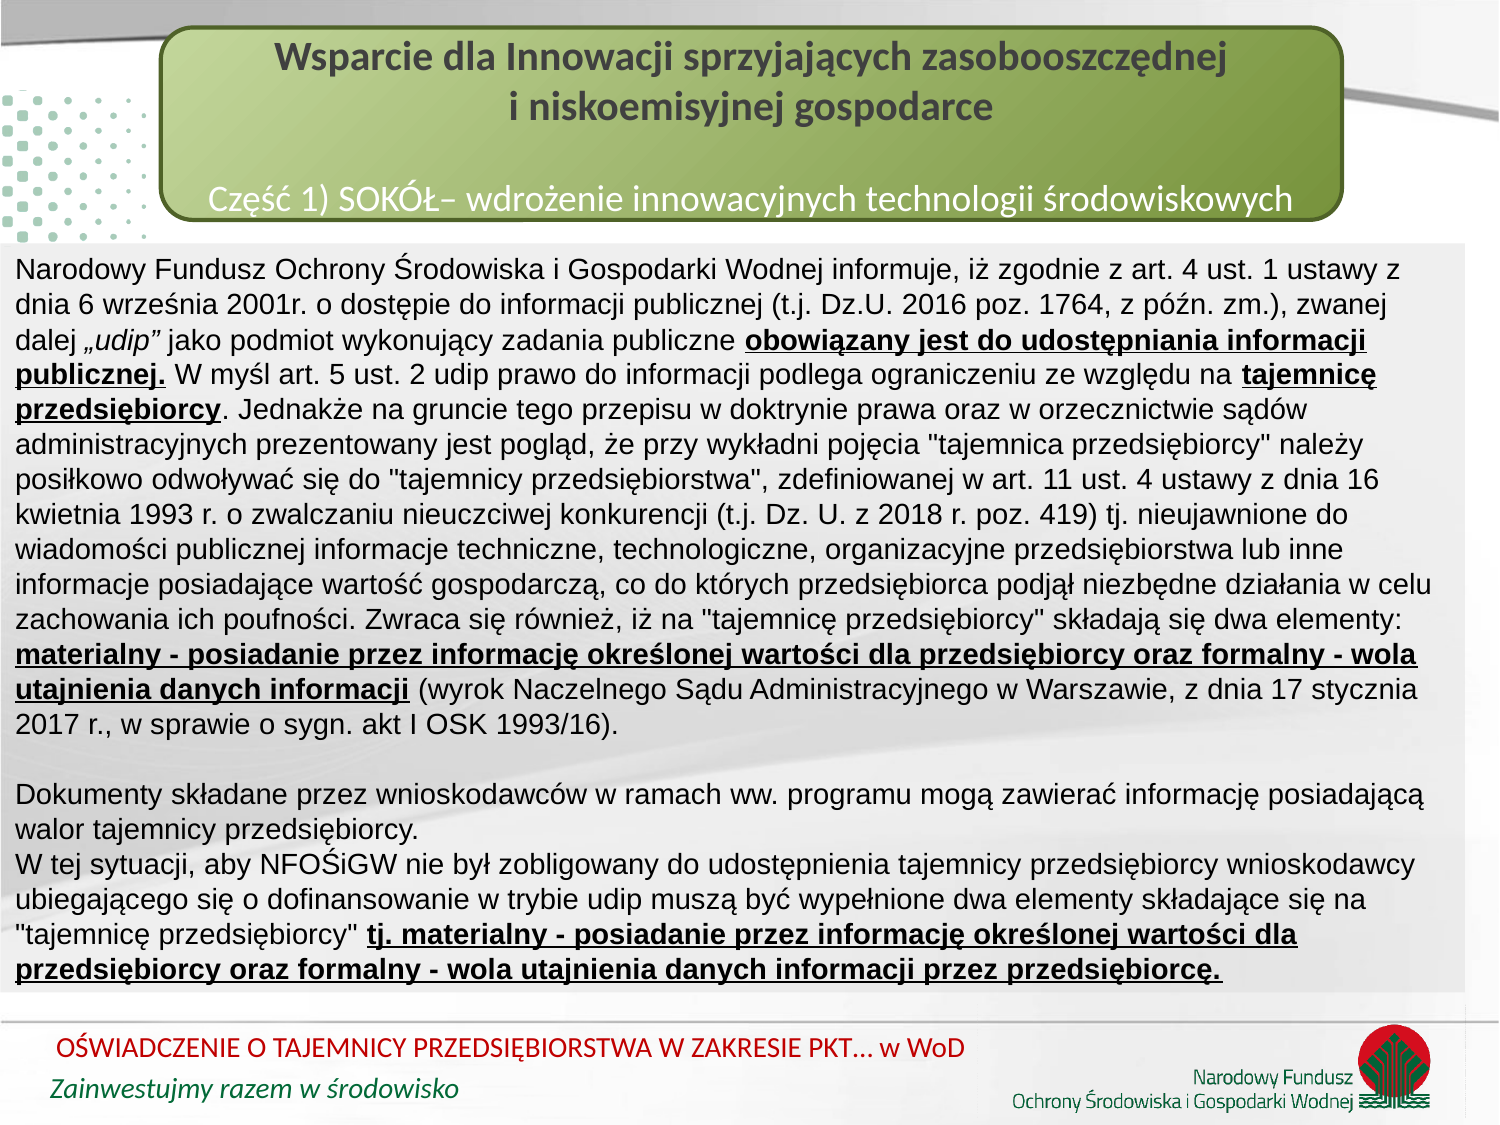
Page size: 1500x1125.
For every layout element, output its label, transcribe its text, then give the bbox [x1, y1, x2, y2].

text_box Wsparcie dla Innowacji sprzyjających zasobooszczędnej i niskoemisyjnej gospodarce Część 1) SOKÓŁ– wdrożenie innowacyjnych technologii środowiskowych [158, 25, 1345, 223]
picture [0, 0, 1499, 1125]
text_box OŚWIADCZENIE O TAJEMNICY PRZEDSIĘBIORSTWA W ZAKRESIE PKT… w WoD [41, 1020, 1385, 1071]
text_box Narodowy Fundusz Ochrony Środowiska i Gospodarki Wodnej informuje, iż zgodnie z art. 4 ust. 1 ustawy z dnia 6 września 2001r. o dostępie do informacji publicznej (t.j. Dz.U. 2016 poz. 1764, z późn. zm.), zwanej dalej „udip” jako podmiot wykonujący zadania publiczne obowiązany jest do udostępniania informacji publicznej. W myśl art. 5 ust. 2 udip prawo do informacji podlega ograniczeniu ze względu na tajemnicę przedsiębiorcy. Jednakże na gruncie tego przepisu w doktrynie prawa oraz w orzecznictwie sądów administracyjnych prezentowany jest pogląd, że przy wykładni pojęcia "tajemnica przedsiębiorcy" należy posiłkowo odwoływać się do "tajemnicy przedsiębiorstwa", zdefiniowanej w art. 11 ust. 4 ustawy z dnia 16 kwietnia 1993 r. o zwalczaniu nieuczciwej konkurencji (t.j. Dz. U. z 2018 r. poz. 419) tj. nieujawnione do wiadomości publicznej informacje techniczne, technologiczne, organizacyjne przedsiębiorstwa lub inne informacje posiadające wartość gospodarczą, co do których przedsiębiorca podjął niezbędne działania w celu zachowania ich poufności. Zwraca się również, iż na "tajemnicę przedsiębiorcy" składają się dwa elementy: materialny - posiadanie przez informację określonej wartości dla przedsiębiorcy oraz formalny - wola utajnienia danych informacji (wyrok Naczelnego Sądu Administracyjnego w Warszawie, z dnia 17 stycznia 2017 r., w sprawie o sygn. akt I OSK 1993/16). Dokumenty składane przez wnioskodawców w ramach ww. programu mogą zawierać informację posiadającą walor tajemnicy przedsiębiorcy. W tej sytuacji, aby NFOŚiGW nie był zobligowany do udostępnienia tajemnicy przedsiębiorcy wnioskodawcy ubiegającego się o dofinansowanie w trybie udip muszą być wypełnione dwa elementy składające się na "tajemnicę przedsiębiorcy" tj. materialny - posiadanie przez informację określonej wartości dla przedsiębiorcy oraz formalny - wola utajnienia danych informacji przez przedsiębiorcę. [0, 243, 1465, 993]
